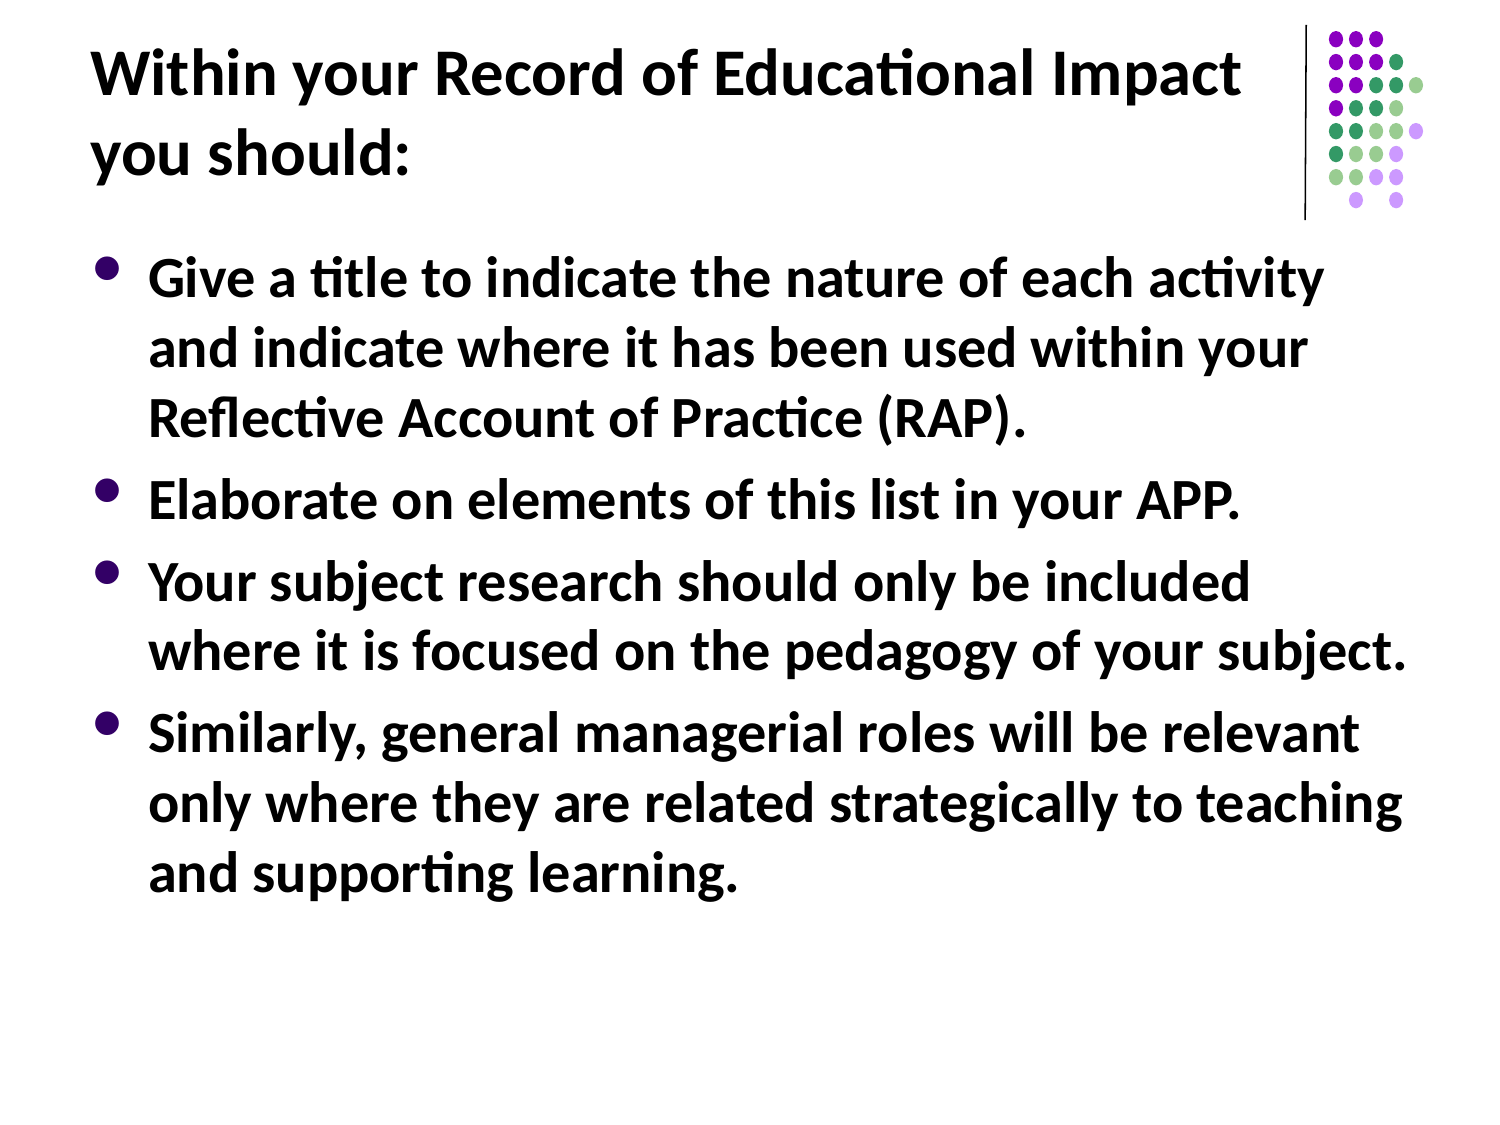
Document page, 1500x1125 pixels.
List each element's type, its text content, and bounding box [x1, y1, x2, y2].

title Within your Record of Educational Impact you should: [74, 19, 1313, 197]
list Give a title to indicate the nature of each activity and indicate where it has been used within your Reflective Account of Practice (RAP). Elaborate on elements of this list in your APP. Your subject research should only be included where it is focused on the pedagogy of your subject. Similarly, general managerial roles will be relevant only where they are related strategically to teaching and supporting learning. [76, 231, 1428, 1018]
